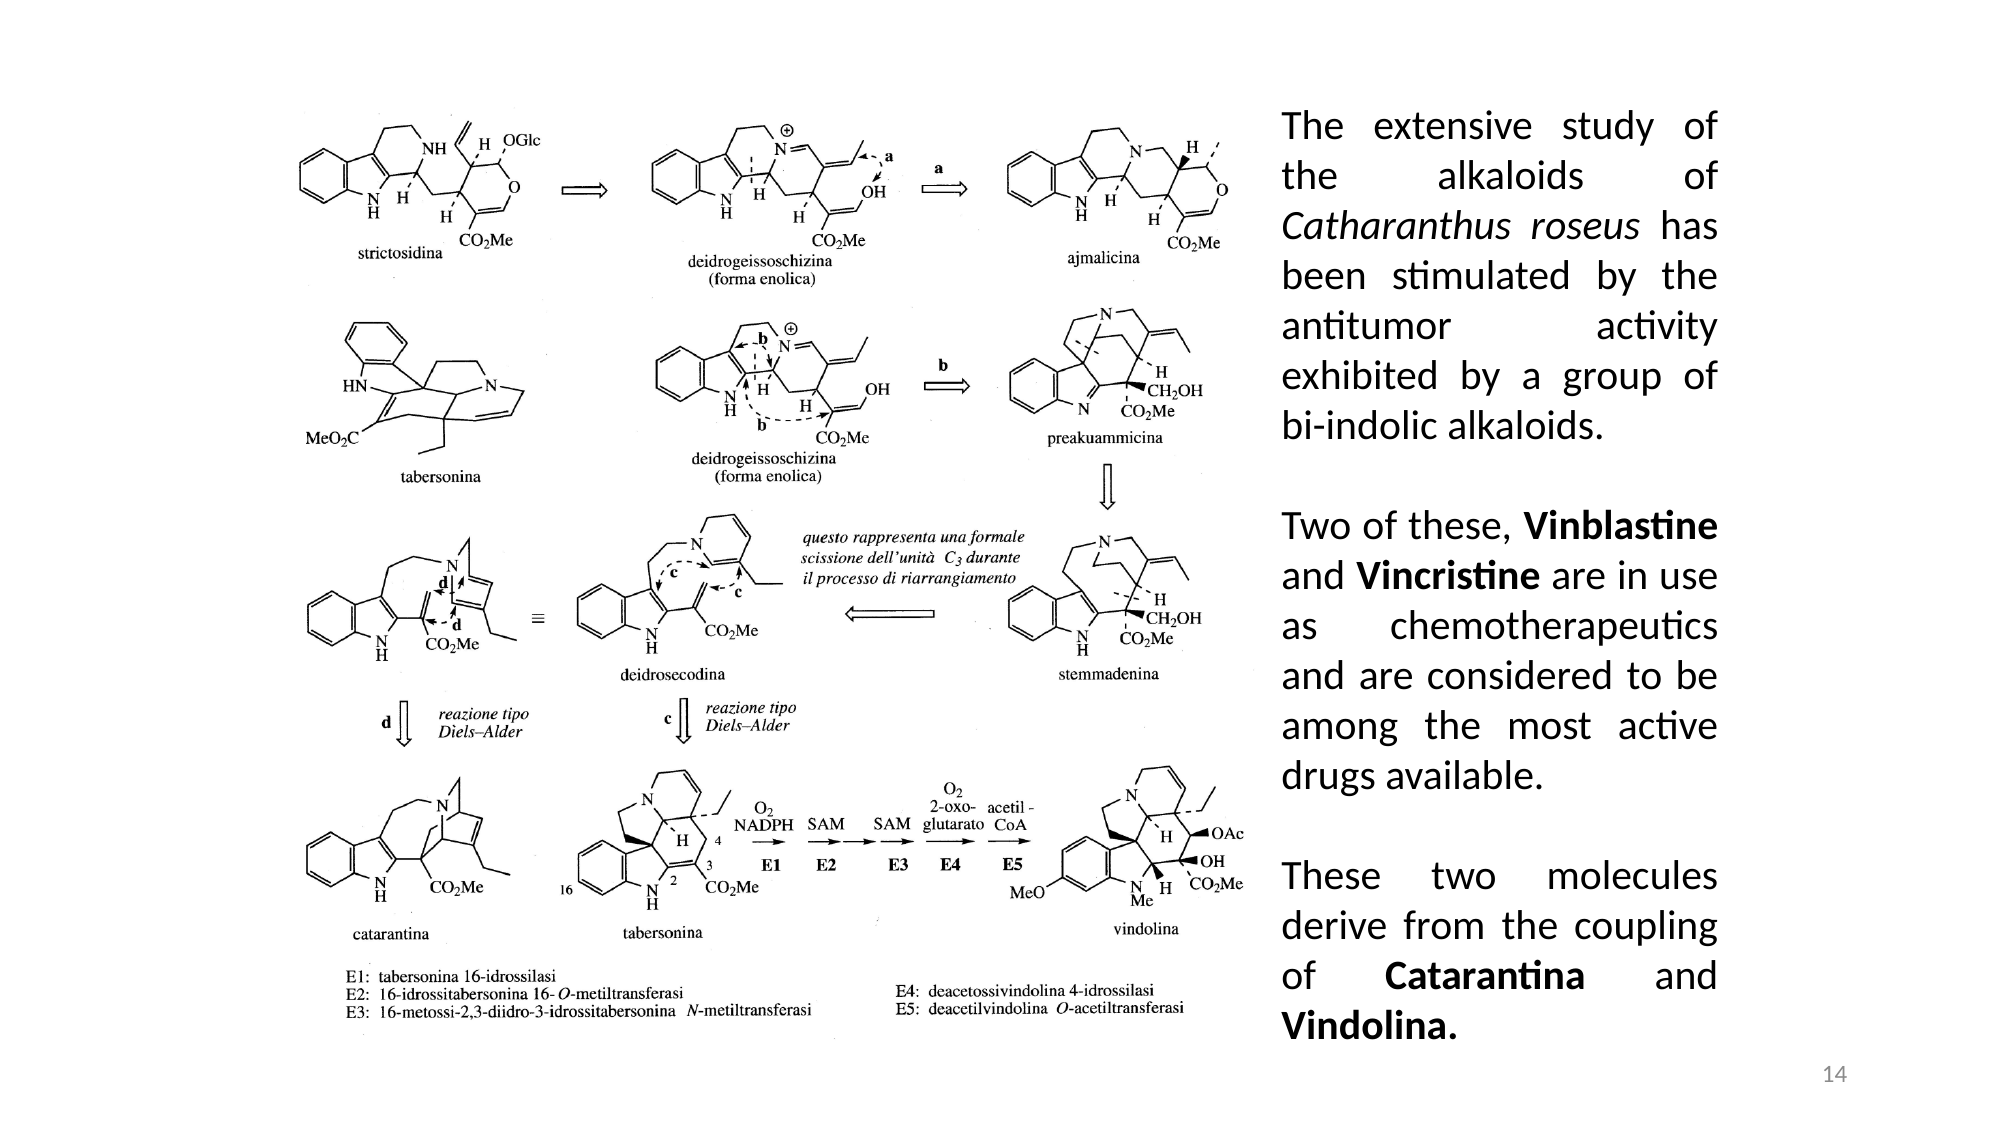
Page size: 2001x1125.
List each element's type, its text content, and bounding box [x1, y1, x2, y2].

text_box The extensive study of the alkaloids of Catharanthus roseus has been stimulated by the antitumor activity exhibited by a group of bi-indolic alkaloids. Two of these, Vinblastine and Vincristine are in use as chemotherapeutics and are considered to be among the most active drugs available. These two molecules derive from the coupling of Catarantina and Vindolina. [1266, 90, 1734, 1056]
picture [251, 89, 1258, 1043]
slide_number 14 [1412, 1042, 1863, 1103]
